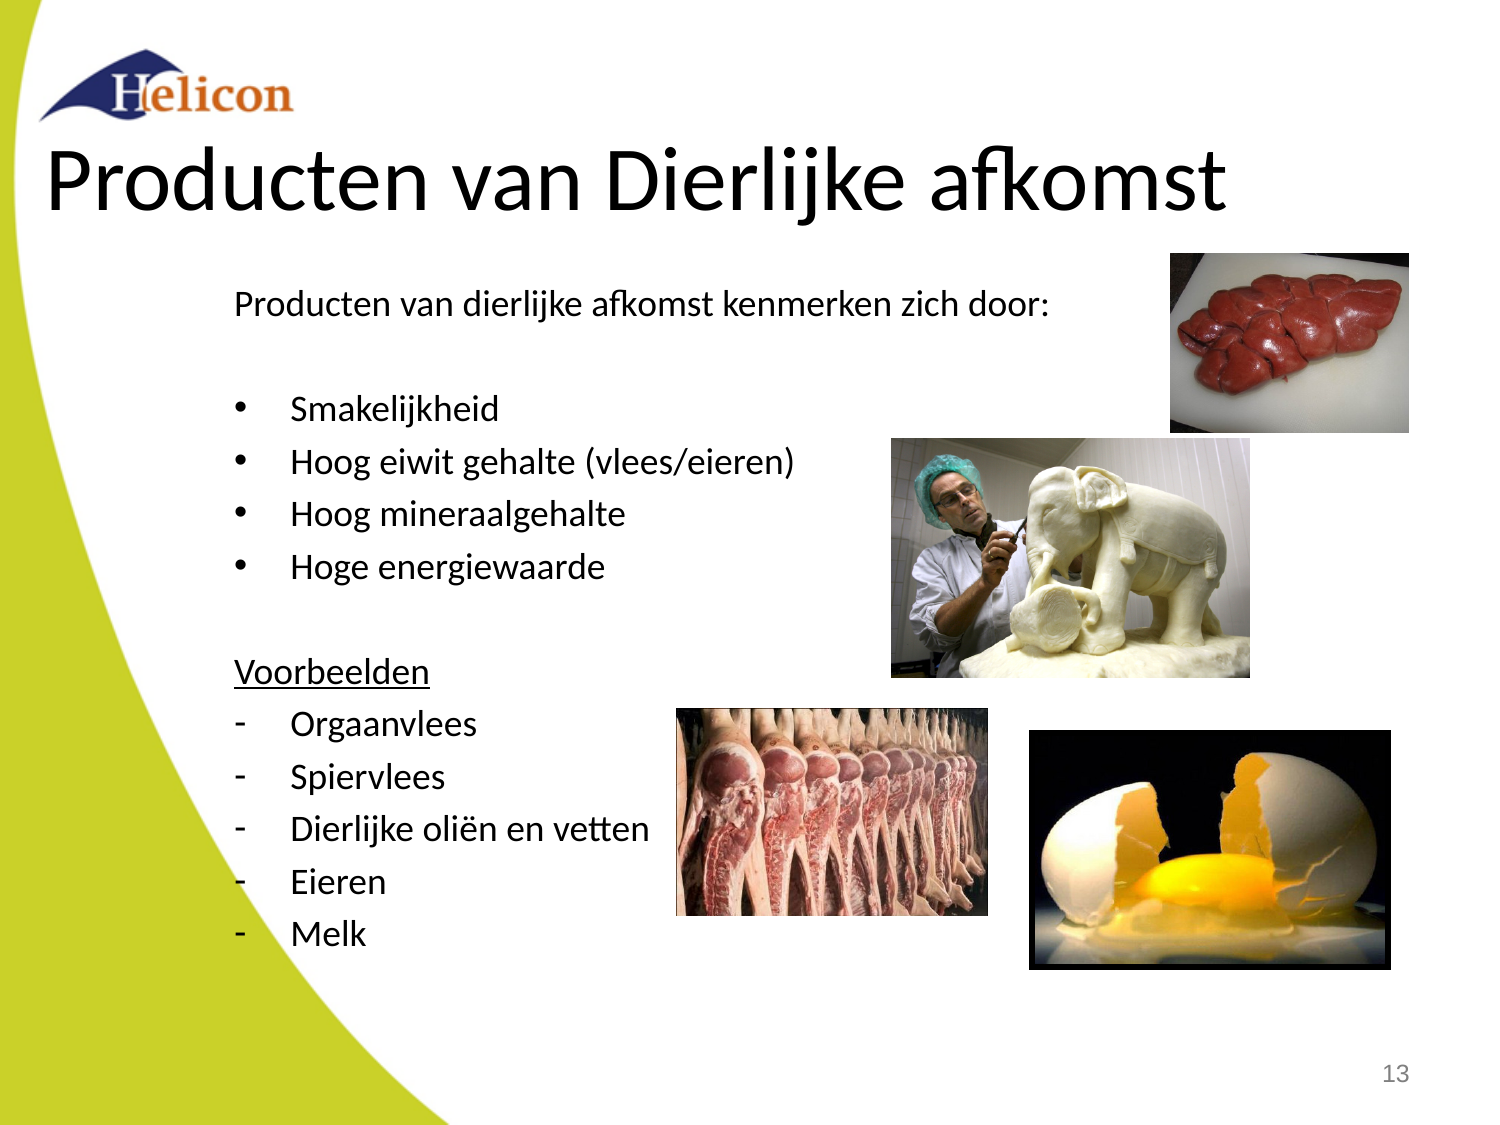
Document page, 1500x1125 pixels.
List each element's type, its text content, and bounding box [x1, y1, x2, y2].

picture [0, 0, 1500, 1125]
title Producten van Dierlijke afkomst [0, 79, 1276, 268]
list Producten van dierlijke afkomst kenmerken zich door: Smakelijkheid Hoog eiwit gehalte (vlees/eieren) Hoog mineraalgehalte Hoge energiewaarde Voorbeelden Orgaanvlees Spiervlees Dierlijke oliën en vetten Eieren Melk [219, 271, 1135, 968]
slide_number 13 [1074, 1042, 1425, 1103]
